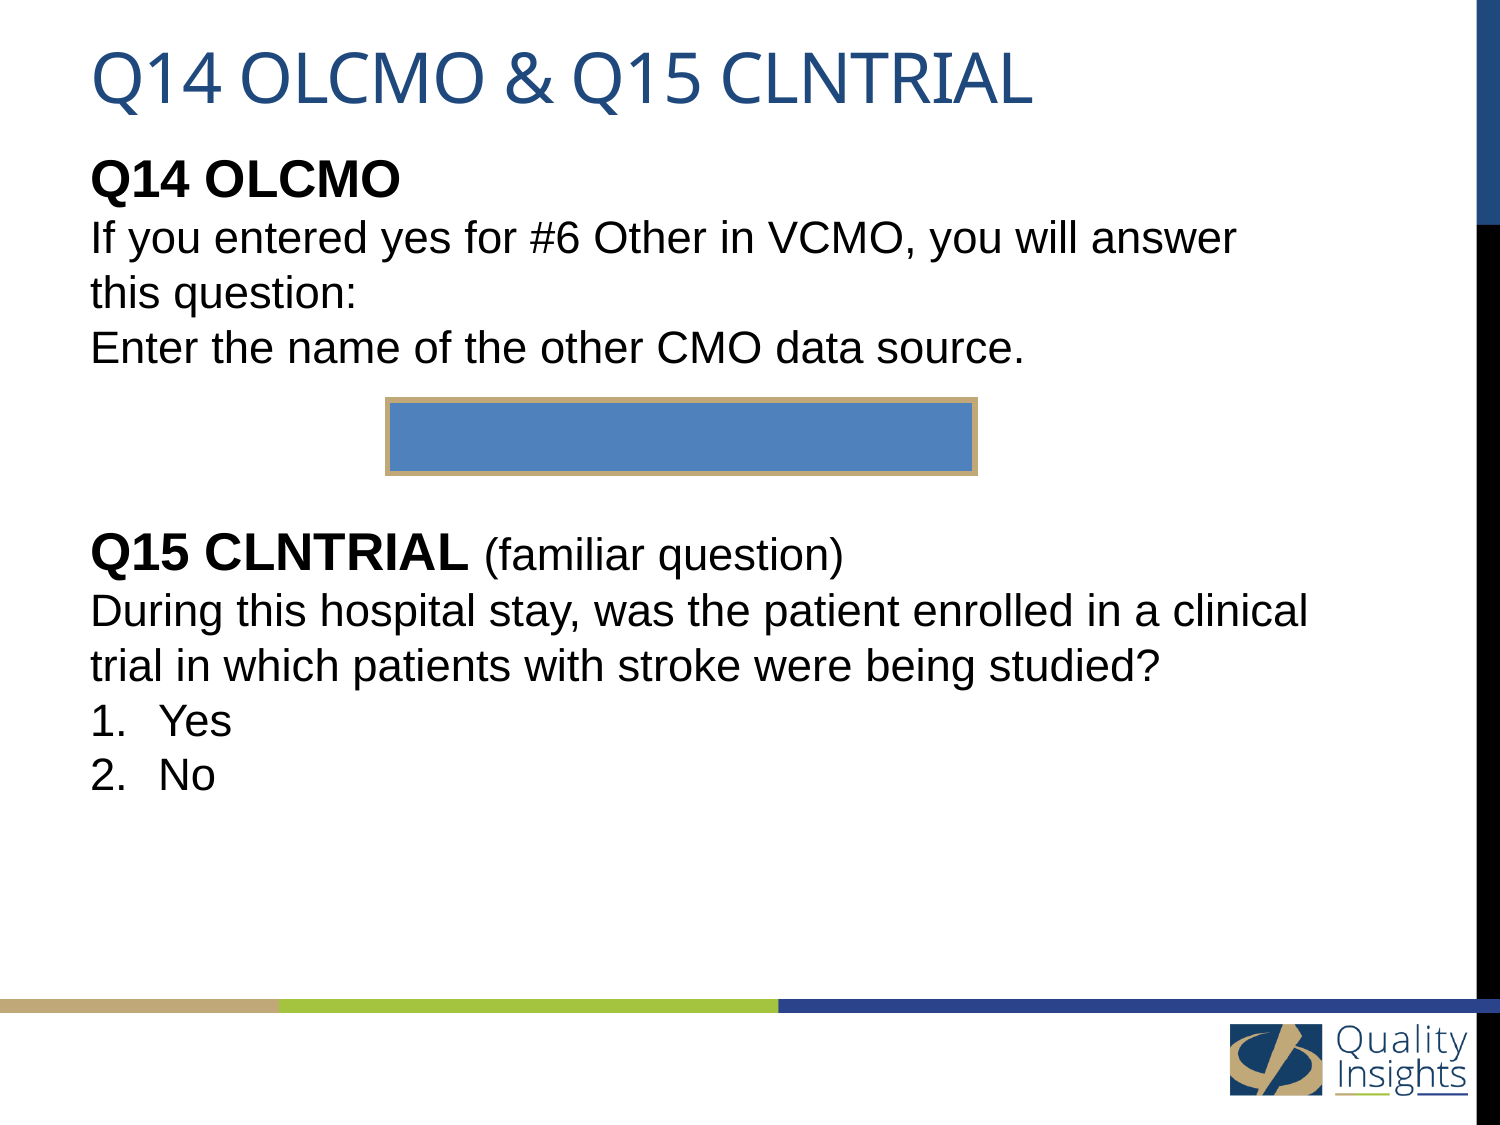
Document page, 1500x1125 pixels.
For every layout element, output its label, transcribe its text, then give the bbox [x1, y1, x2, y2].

title Q14 olcmo & q15 clntrial [75, 25, 1363, 125]
picture [0, 999, 1500, 1113]
list Q14 OLCMO If you entered yes for #6 Other in VCMO, you will answer this question: Enter the name of the other CMO data source. Q15 CLNTRIAL (familiar question) During this hospital stay, was the patient enrolled in a clinical trial in which patients with stroke were being studied? Yes No [75, 137, 1325, 855]
table_header [390, 403, 972, 471]
